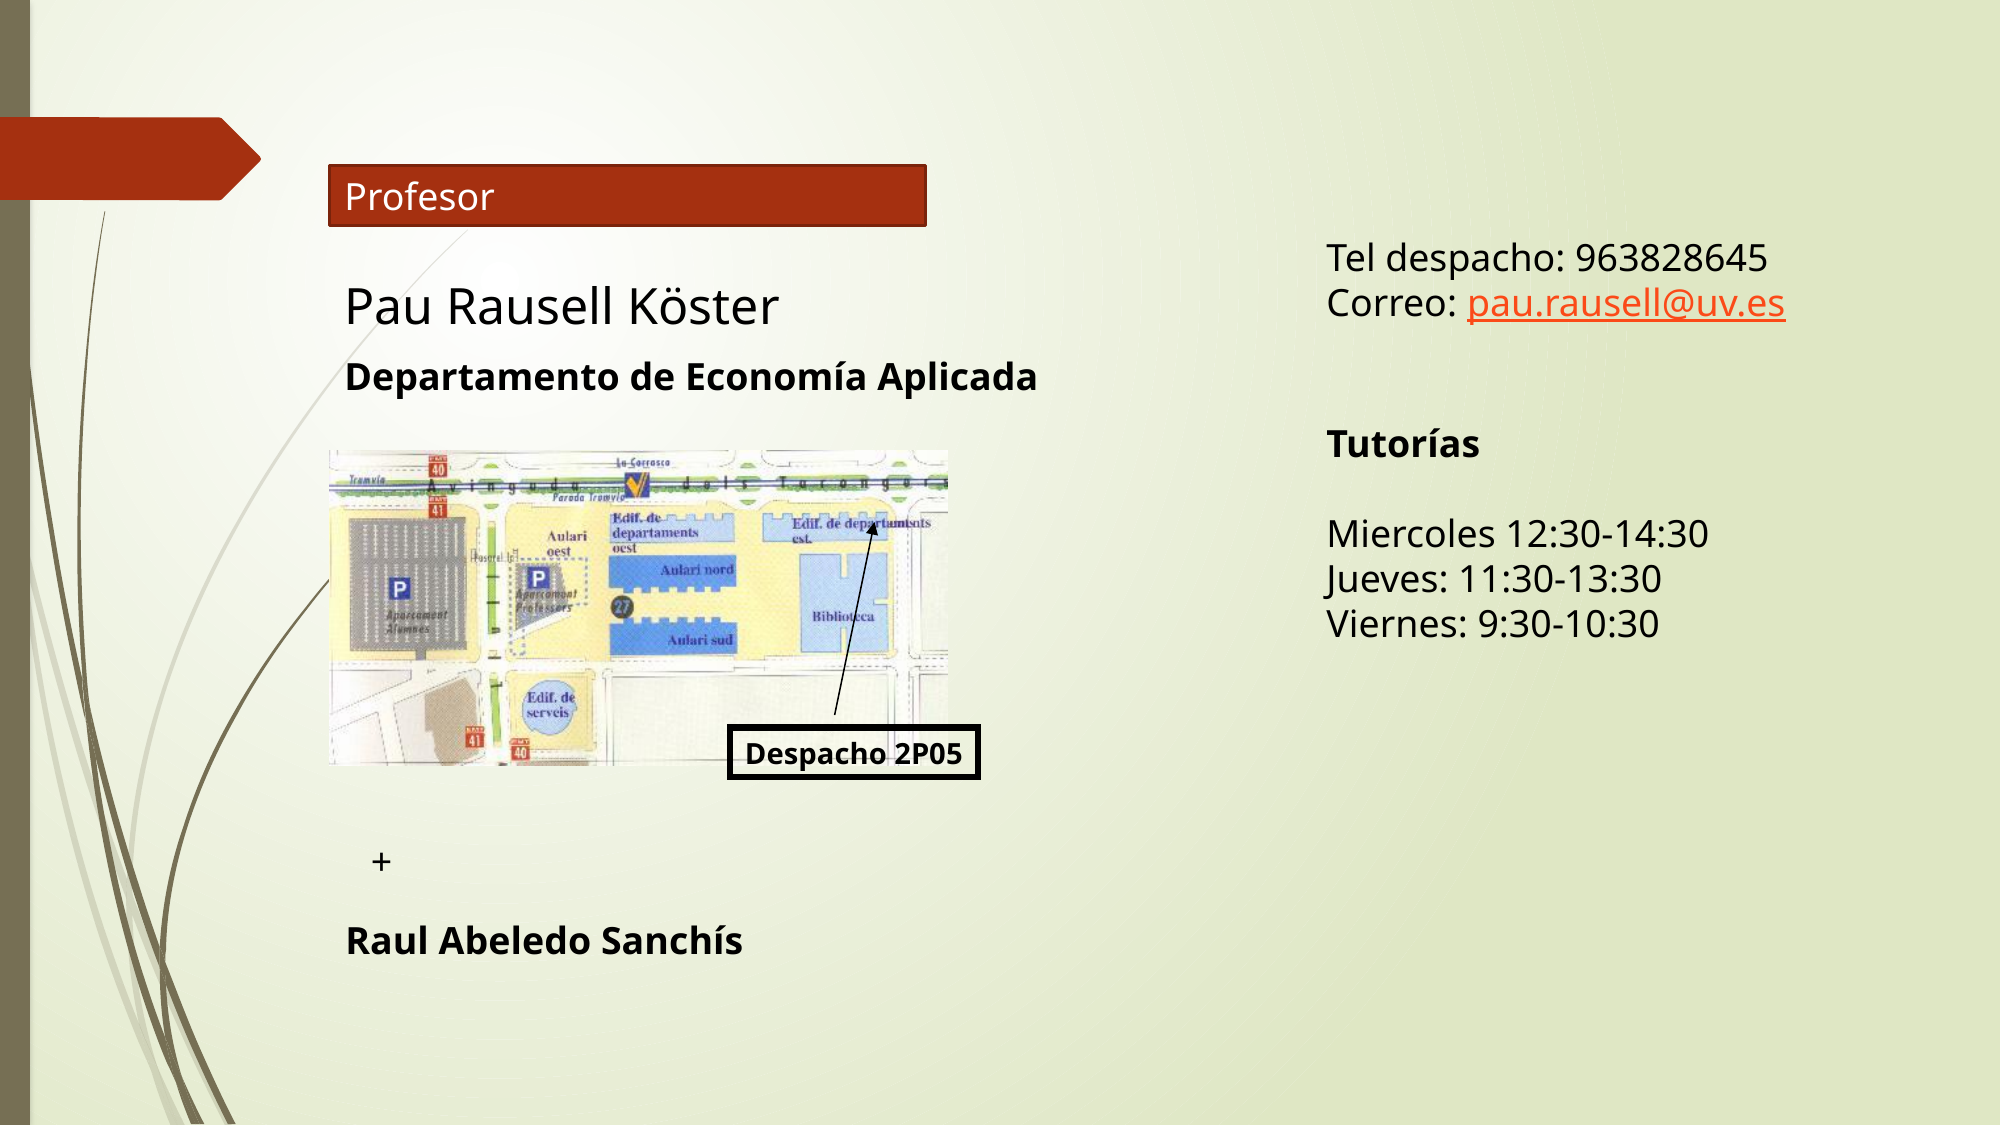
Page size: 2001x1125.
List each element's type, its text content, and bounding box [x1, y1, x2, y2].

text_box + [356, 830, 408, 891]
picture [329, 450, 948, 766]
text_box Raul Abeledo Sanchís [330, 909, 759, 970]
text_box Despacho 2P05 [730, 727, 978, 778]
text_box Profesor [328, 164, 927, 227]
text_box Tel despacho: 963828645 Correo: pau.rausell@uv.es Tutorías Miercoles 12:30-14:30 Jueves: 11:30-13:30 Viernes: 9:30-10:30 [1311, 226, 1801, 697]
text_box Pau Rausell Köster Departamento de Economía Aplicada [329, 267, 1255, 406]
